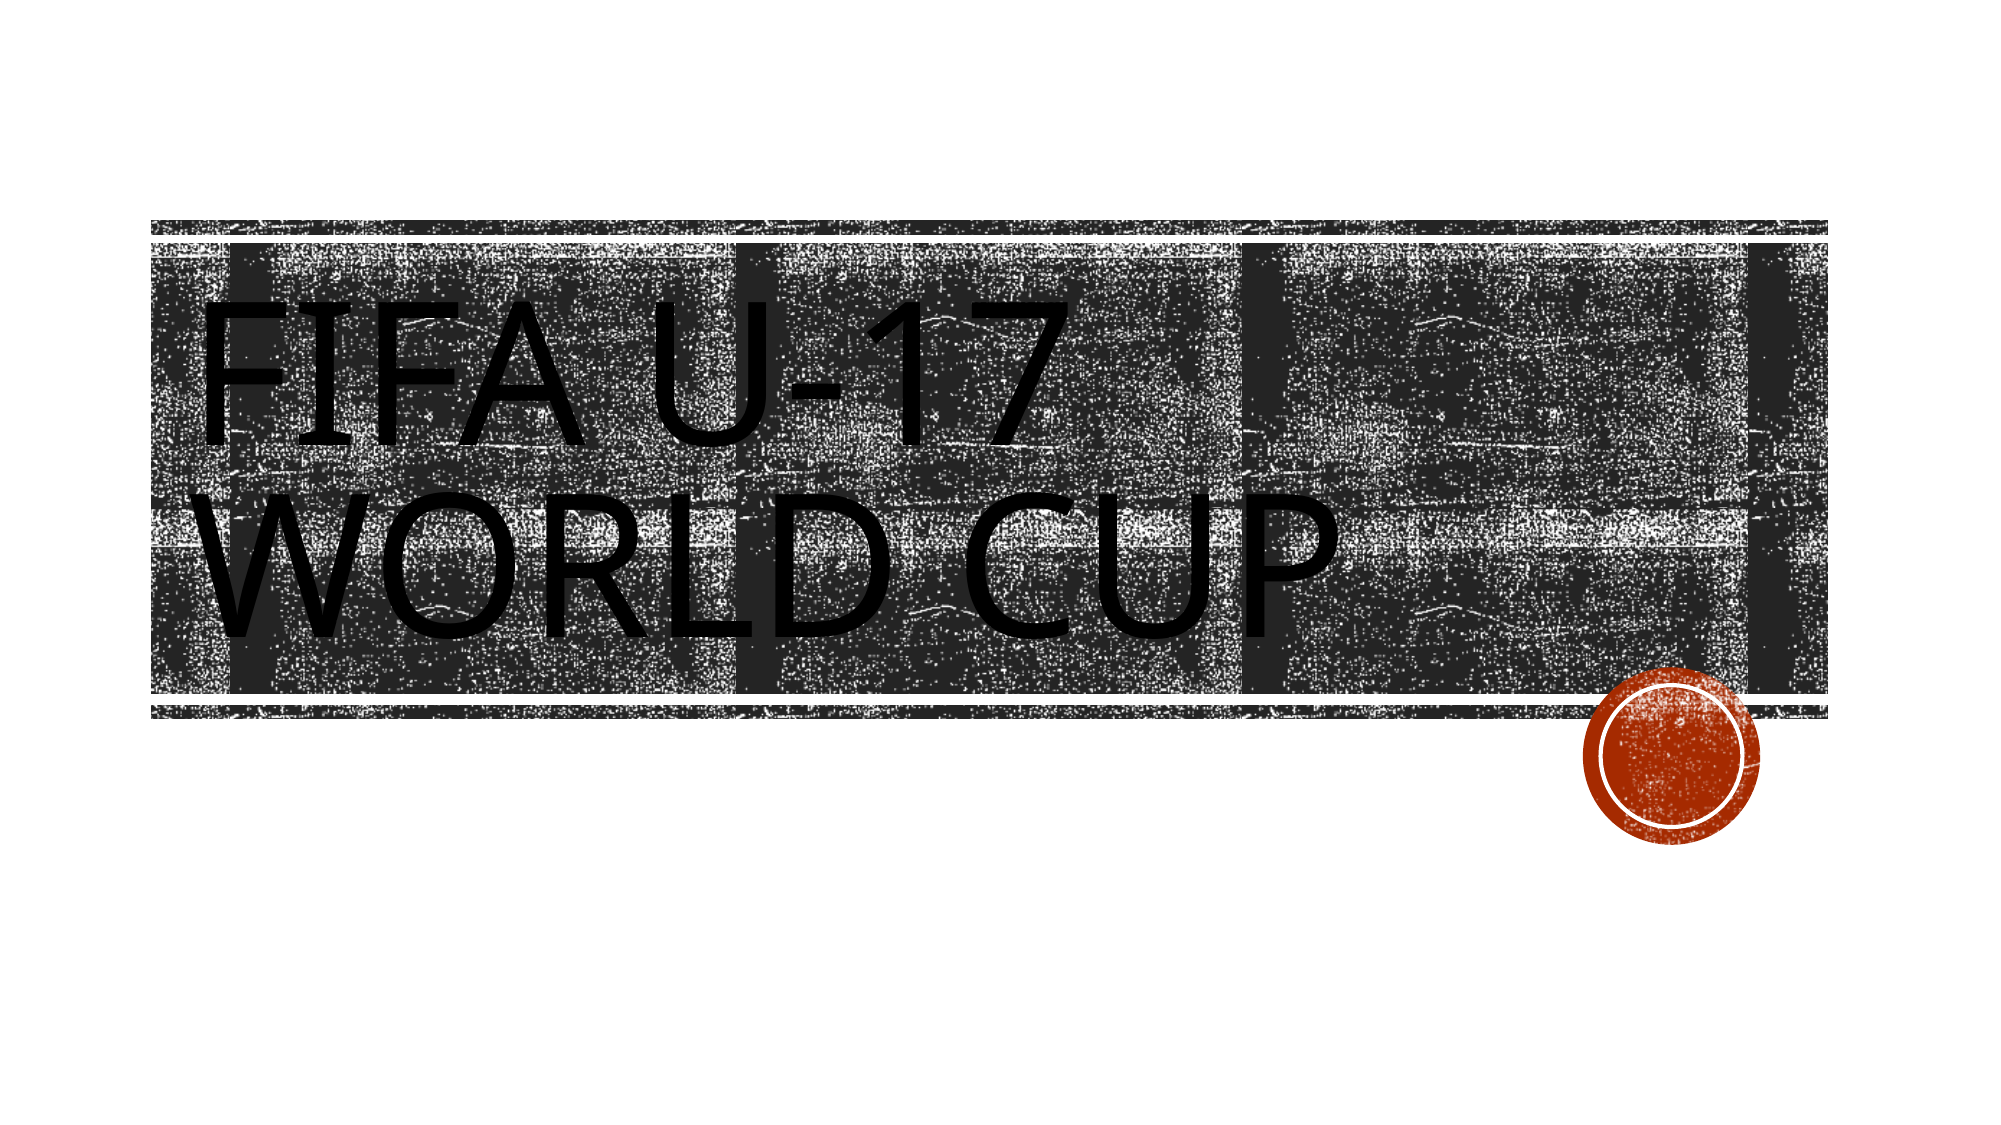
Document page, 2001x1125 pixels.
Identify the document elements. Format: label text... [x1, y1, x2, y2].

title FIFA U-17 World Cup [172, 234, 1808, 733]
